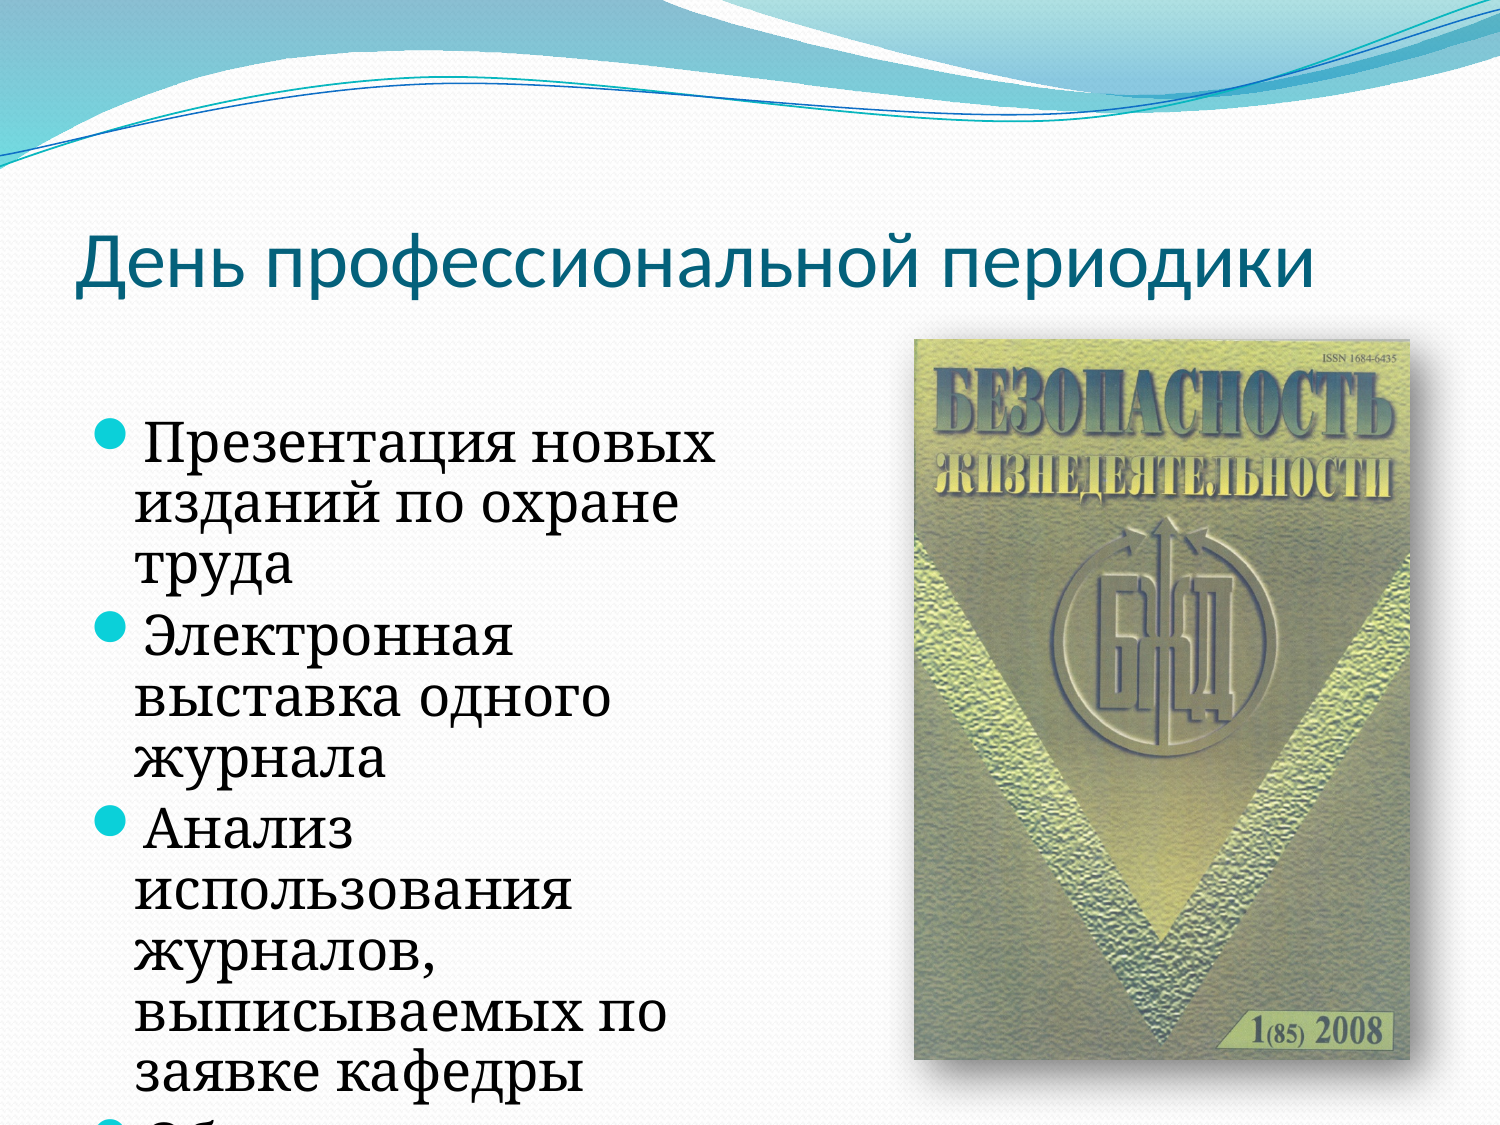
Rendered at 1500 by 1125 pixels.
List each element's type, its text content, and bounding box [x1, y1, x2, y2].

picture [913, 339, 1410, 1061]
title День профессиональной периодики [74, 115, 1426, 304]
list Презентация новых изданий по охране труда Электронная выставка одного журнала Анализ использования журналов, выписываемых по заявке кафедры Обсуждение статьи из журнала [74, 339, 810, 1059]
